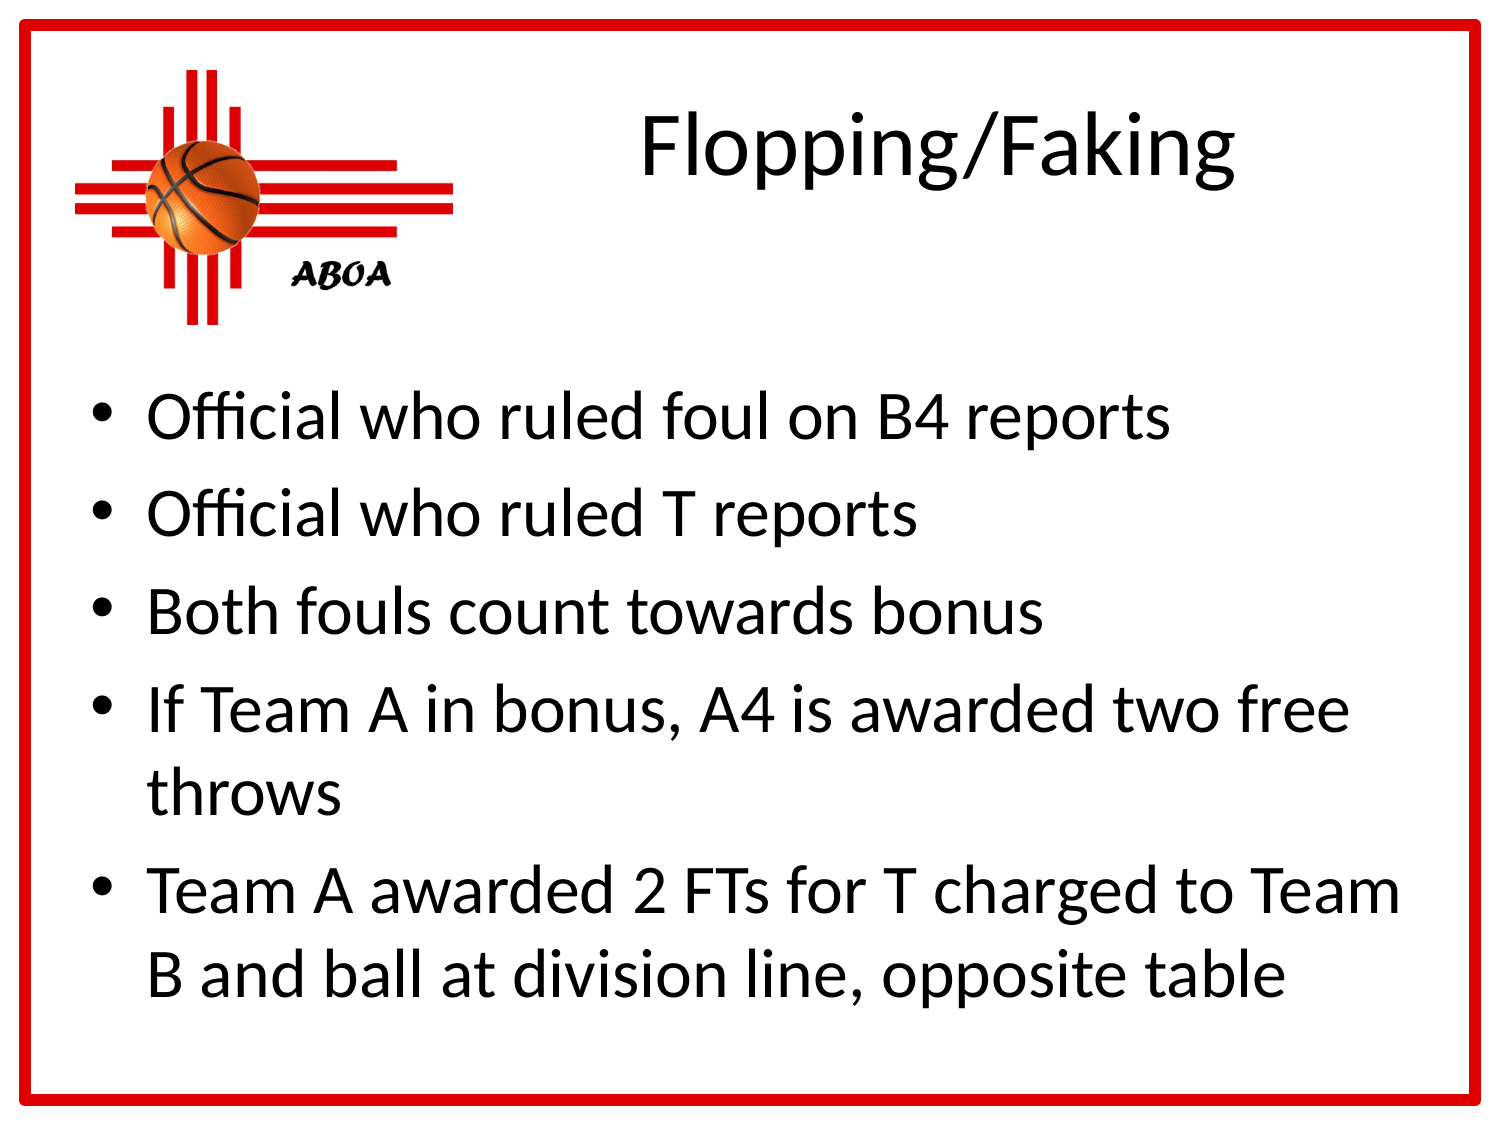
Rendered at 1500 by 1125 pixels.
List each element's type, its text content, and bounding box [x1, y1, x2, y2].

list Official who ruled foul on B4 reports Official who ruled T reports Both fouls count towards bonus If Team A in bonus, A4 is awarded two free throws Team A awarded 2 FTs for T charged to Team B and ball at division line, opposite table [75, 362, 1425, 1080]
picture [74, 70, 453, 326]
title Flopping/Faking [452, 45, 1425, 233]
text_box [23, 23, 1477, 1102]
